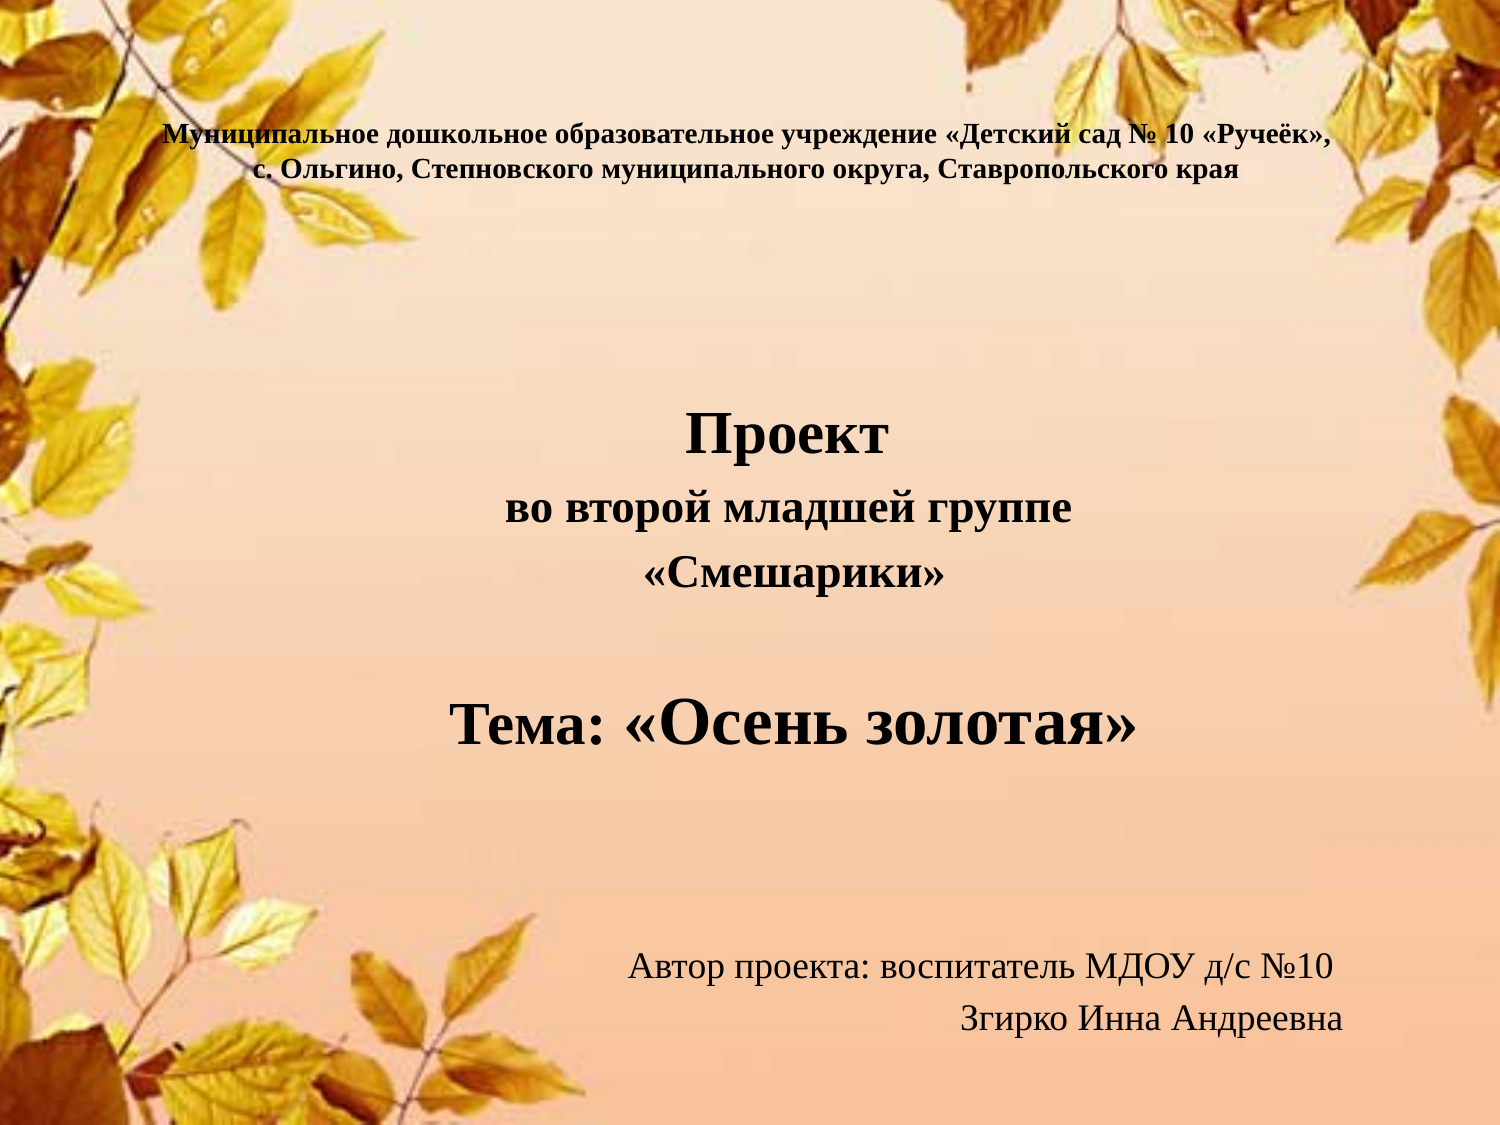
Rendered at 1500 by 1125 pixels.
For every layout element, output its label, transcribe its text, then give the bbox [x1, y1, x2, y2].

title Муниципальное дошкольное образовательное учреждение «Детский сад № 10 «Ручеёк», с. Ольгино, Степновского муниципального округа, Ставропольского края [112, 78, 1388, 220]
picture [0, 0, 1500, 1125]
subtitle Проект во второй младшей группе «Смешарики» Тема: «Осень золотая» Автор проекта: воспитатель МДОУ д/с №10 Згирко Инна Андреевна [225, 385, 1365, 1047]
